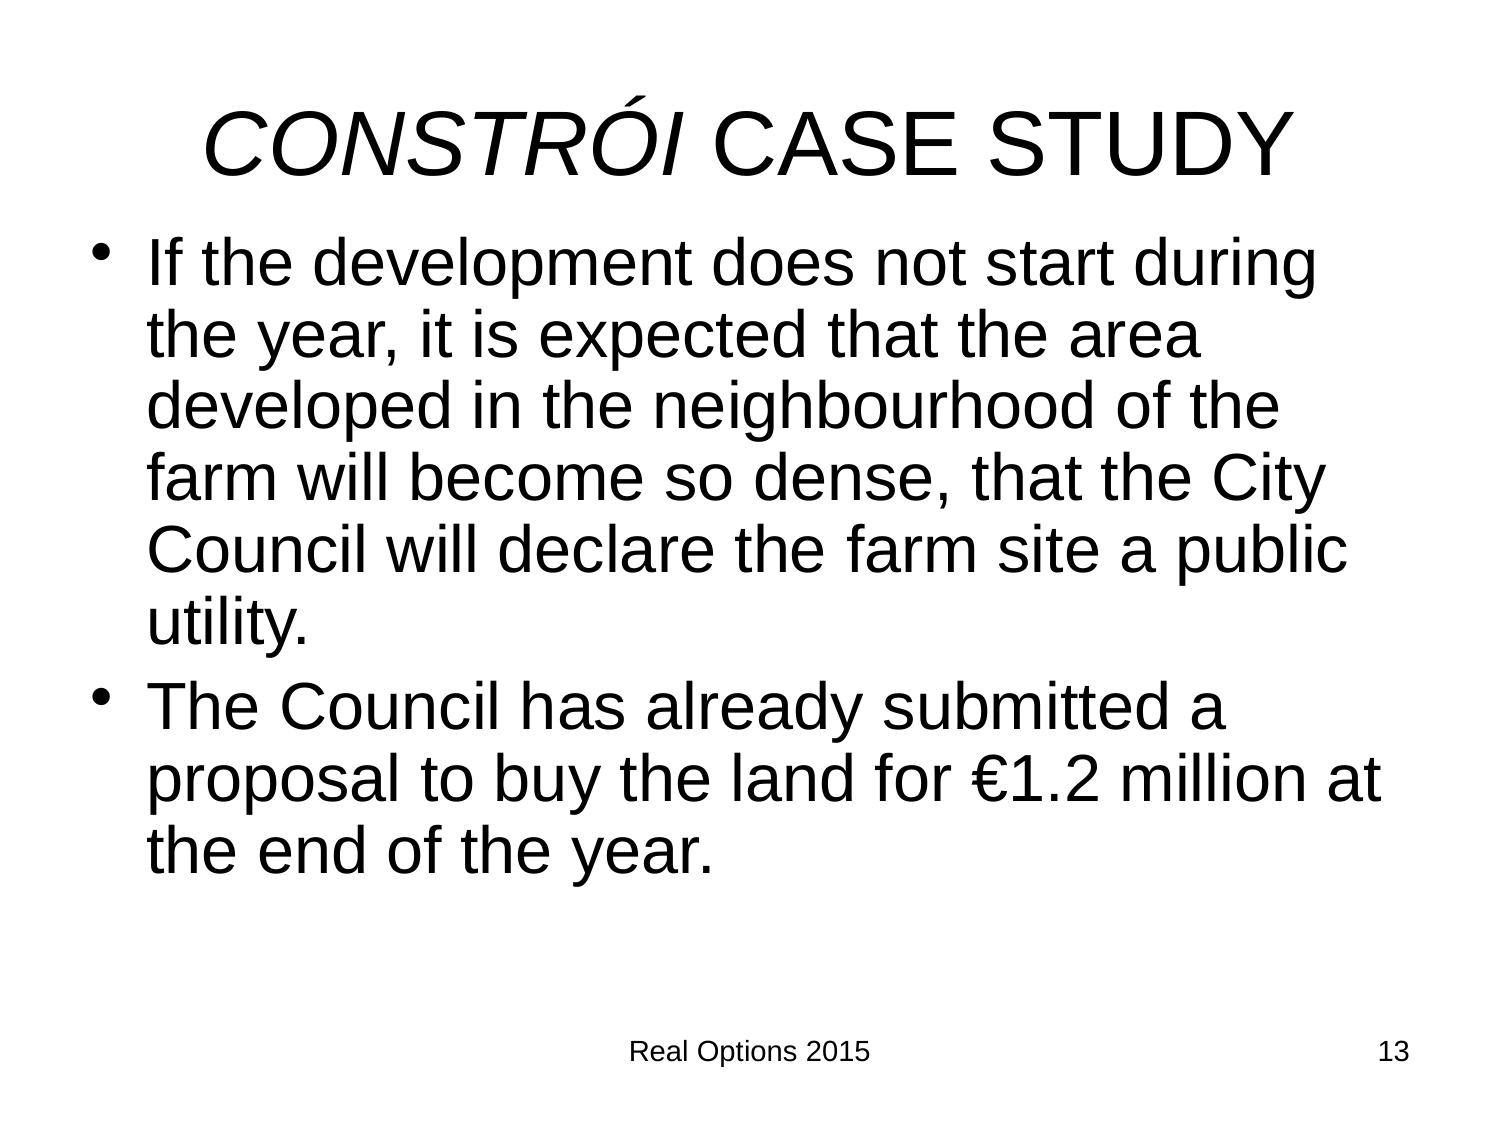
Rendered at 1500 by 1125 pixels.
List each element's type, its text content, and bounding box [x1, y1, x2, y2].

title CONSTRÓI CASE STUDY [74, 44, 1426, 219]
list If the development does not start during the year, it is expected that the area developed in the neighbourhood of the farm will become so dense, that the City Council will declare the farm site a public utility. The Council has already submitted a proposal to buy the land for €1.2 million at the end of the year. [74, 219, 1426, 1006]
footer Real Options 2015 [512, 1024, 988, 1103]
slide_number 13 [1074, 1024, 1426, 1103]
